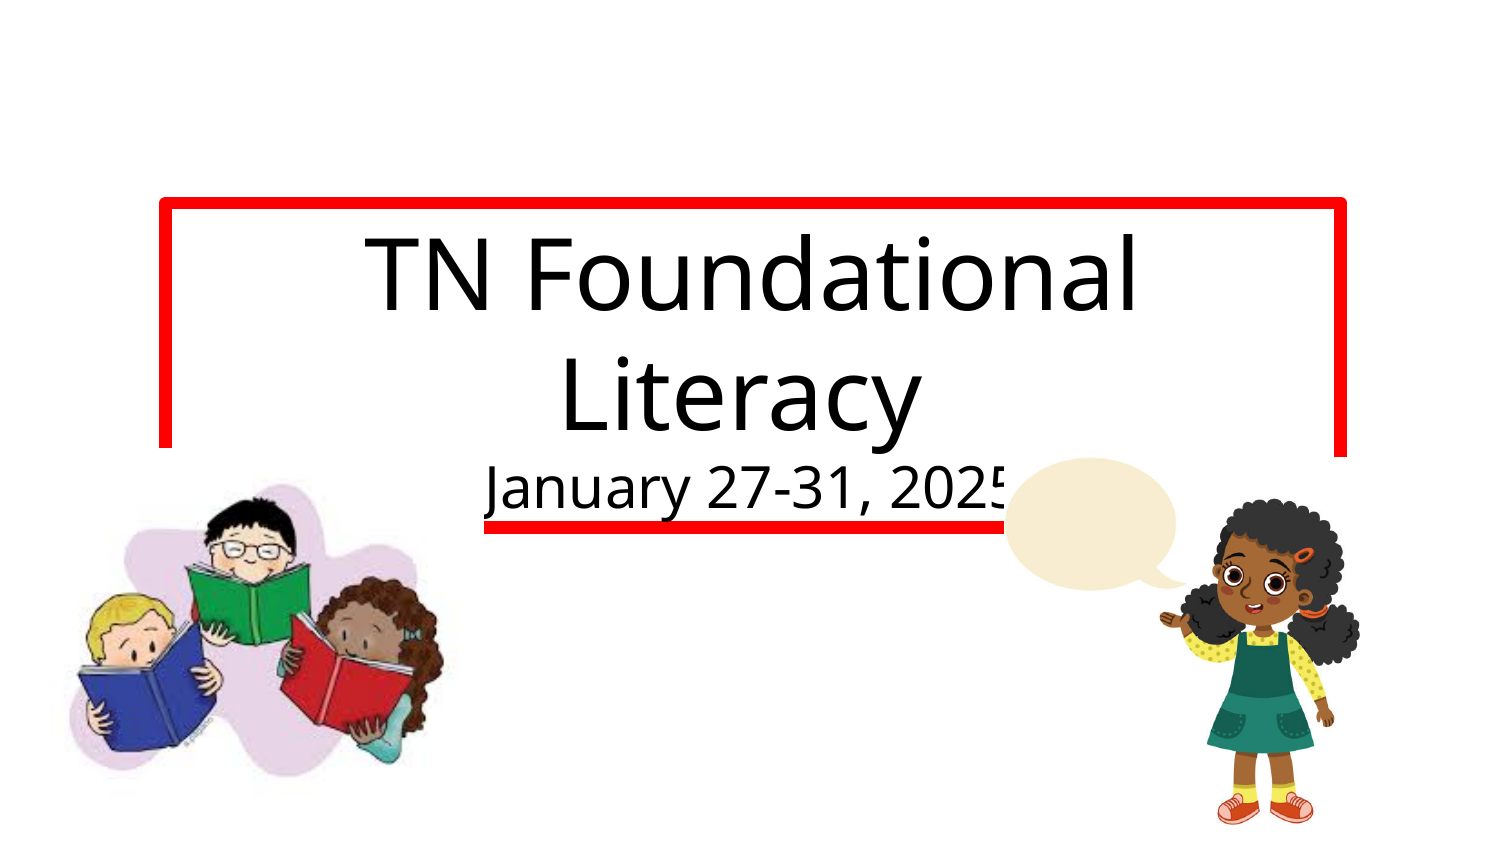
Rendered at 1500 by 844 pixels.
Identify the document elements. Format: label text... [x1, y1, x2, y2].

picture [21, 447, 484, 806]
text_box TN Foundational Literacy January 27-31, 2025 [163, 201, 1343, 530]
picture [1003, 456, 1361, 826]
